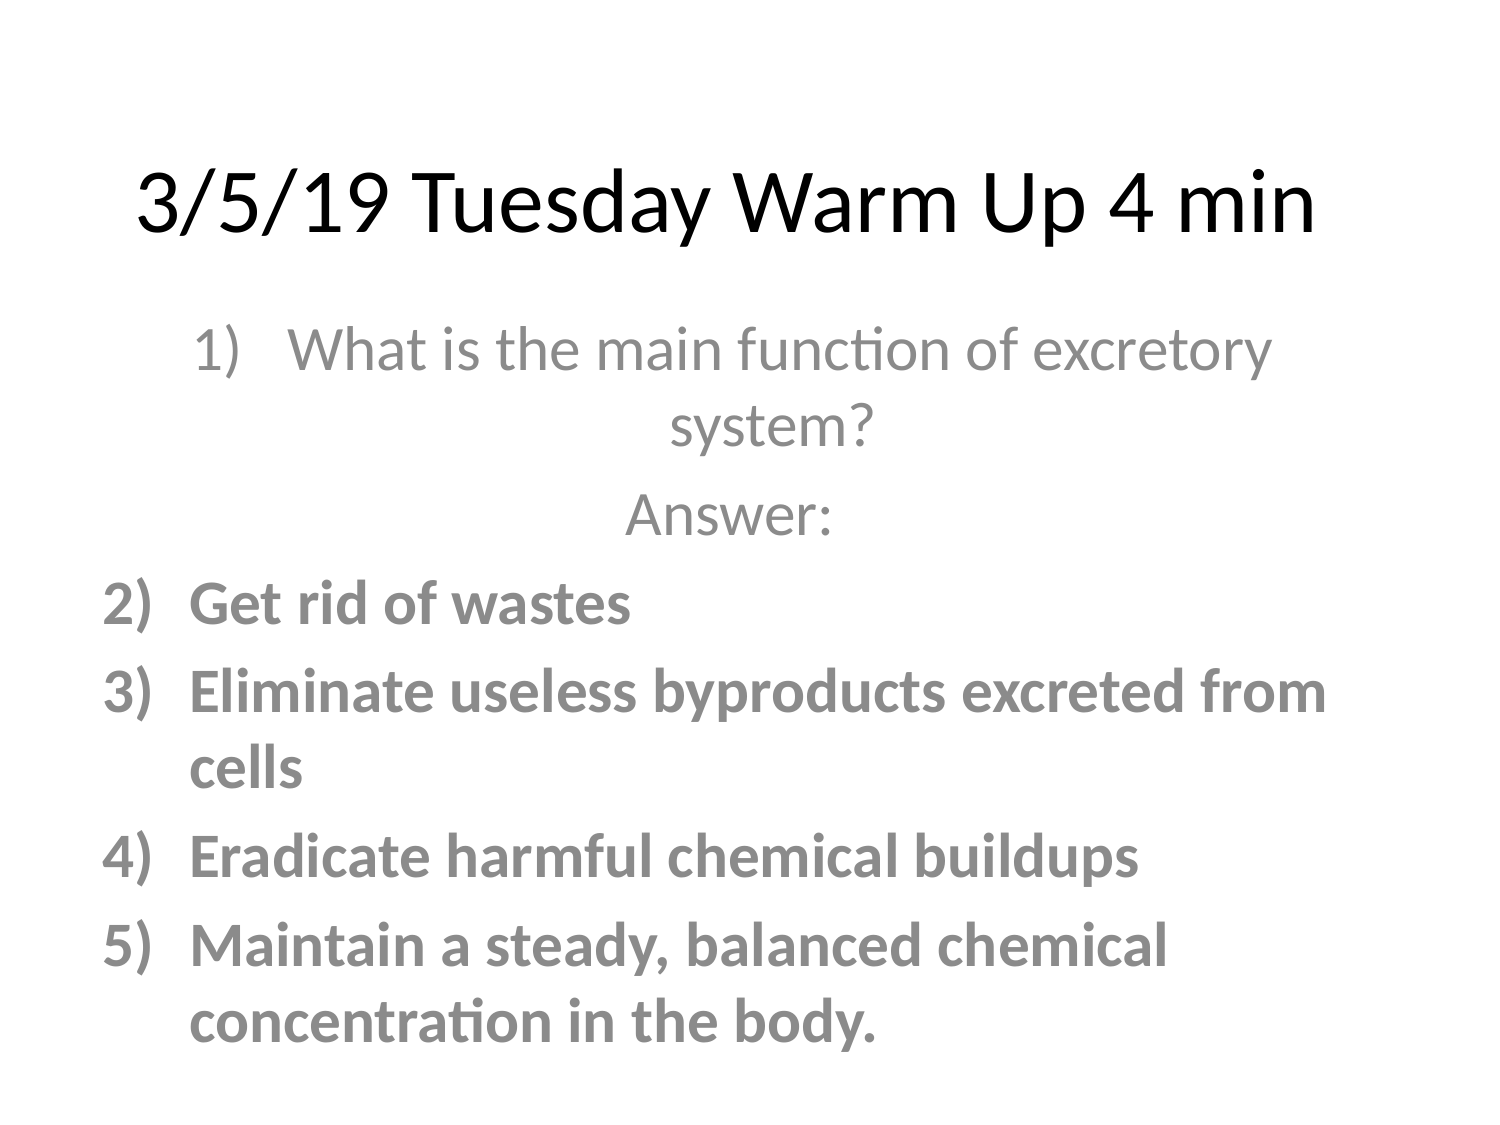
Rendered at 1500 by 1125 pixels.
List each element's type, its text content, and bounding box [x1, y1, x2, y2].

subtitle What is the main function of excretory system? Answer: Get rid of wastes Eliminate useless byproducts excreted from cells Eradicate harmful chemical buildups Maintain a steady, balanced chemical concentration in the body. [87, 299, 1388, 1063]
title 3/5/19 Tuesday Warm Up 4 min [99, 75, 1375, 299]
